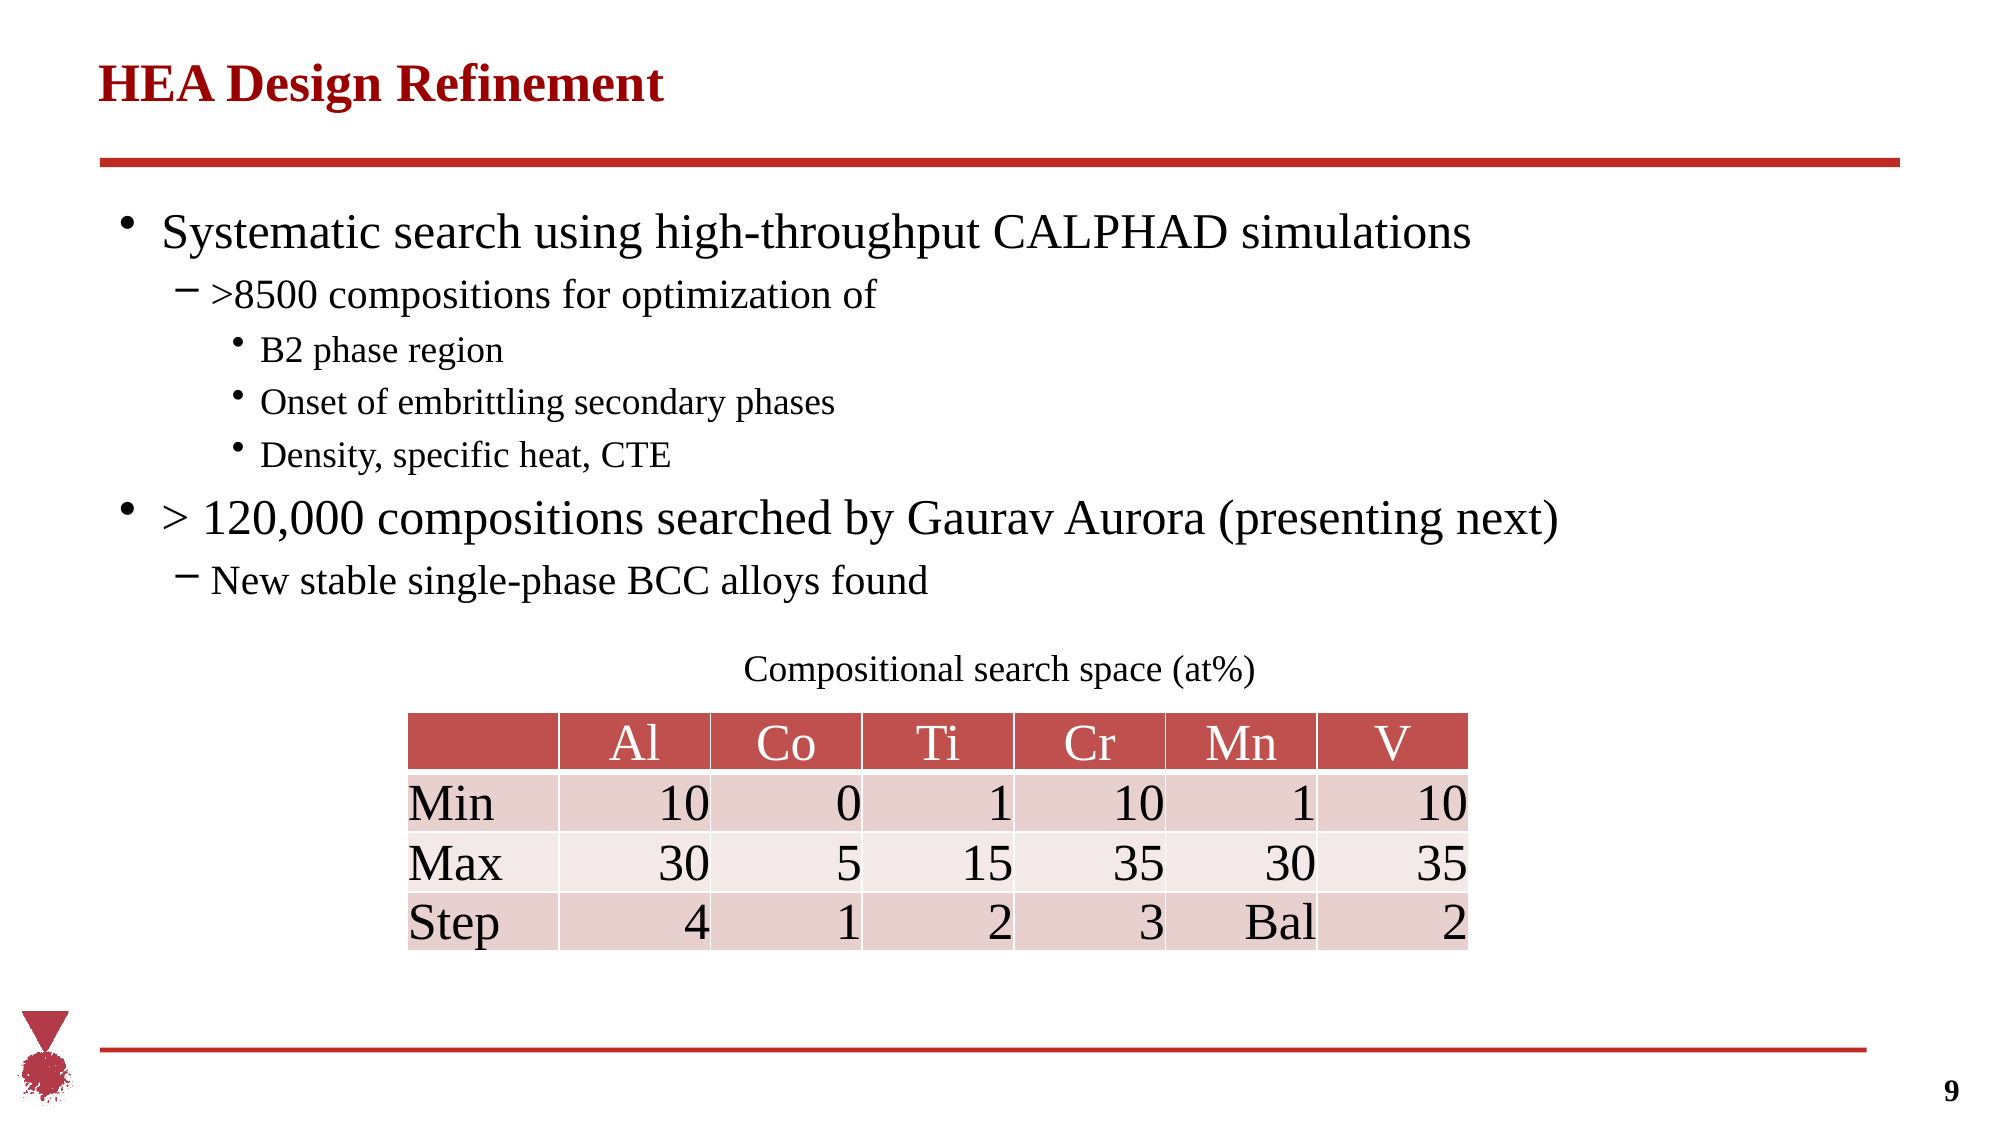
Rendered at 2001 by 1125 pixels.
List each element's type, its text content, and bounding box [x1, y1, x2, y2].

slide_number 9 [1824, 1062, 1976, 1113]
table_cell 30 [1166, 833, 1316, 891]
table_cell 35 [1318, 833, 1468, 891]
table_cell 2 [863, 893, 1013, 950]
list Systematic search using high-throughput CALPHAD simulations >8500 compositions for optimization of B2 phase region Onset of embrittling secondary phases Density, specific heat, CTE > 120,000 compositions searched by Gaurav Aurora (presenting next) New stable single-phase BCC alloys found [104, 191, 1658, 934]
table_cell 30 [560, 833, 710, 891]
table_cell 10 [560, 775, 710, 831]
table_cell 15 [863, 833, 1013, 891]
table_header V [1318, 713, 1468, 769]
table_cell 2 [1318, 893, 1468, 950]
table_header Co [711, 713, 861, 769]
table_cell 5 [711, 833, 861, 891]
table_cell 35 [1015, 833, 1165, 891]
table_header Ti [863, 713, 1013, 769]
table_cell 1 [863, 775, 1013, 831]
title HEA Design Refinement [83, 0, 1418, 161]
table_cell Min [408, 775, 558, 831]
table_cell Step [408, 893, 558, 950]
table_cell 10 [1318, 775, 1468, 831]
table_cell 1 [711, 893, 861, 950]
table_cell 0 [711, 775, 861, 831]
table_cell Bal [1166, 893, 1316, 950]
table_cell 10 [1015, 775, 1165, 831]
table_header Cr [1015, 713, 1165, 769]
text_box Compositional search space (at%) [666, 636, 1334, 697]
table_header [408, 713, 558, 769]
table_cell 1 [1166, 775, 1316, 831]
table_cell 3 [1015, 893, 1165, 950]
picture [15, 1002, 75, 1115]
table_header Mn [1166, 713, 1316, 769]
table_header Al [560, 713, 710, 769]
table_cell 4 [560, 893, 710, 950]
table_cell Max [408, 833, 558, 891]
